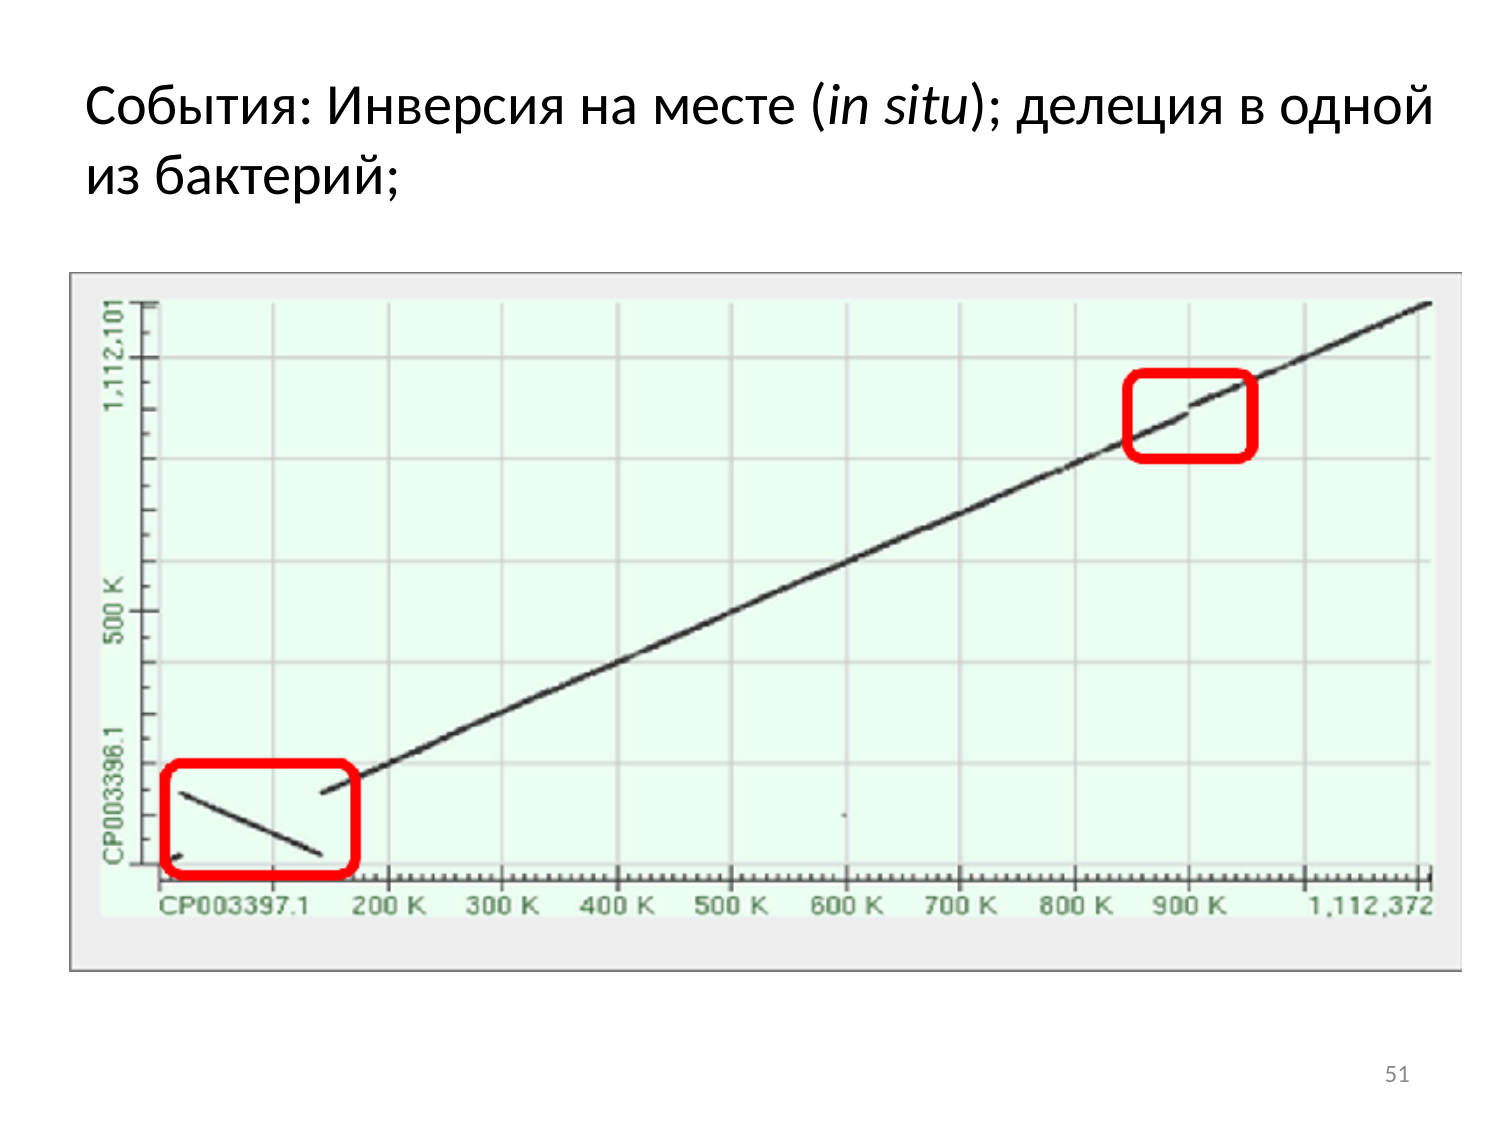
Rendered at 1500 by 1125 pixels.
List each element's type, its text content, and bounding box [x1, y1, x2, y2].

slide_number 51 [1074, 1042, 1425, 1103]
text_box События: Инверсия на месте (in situ); делеция в одной из бактерий; [70, 58, 1464, 214]
picture [69, 272, 1462, 973]
